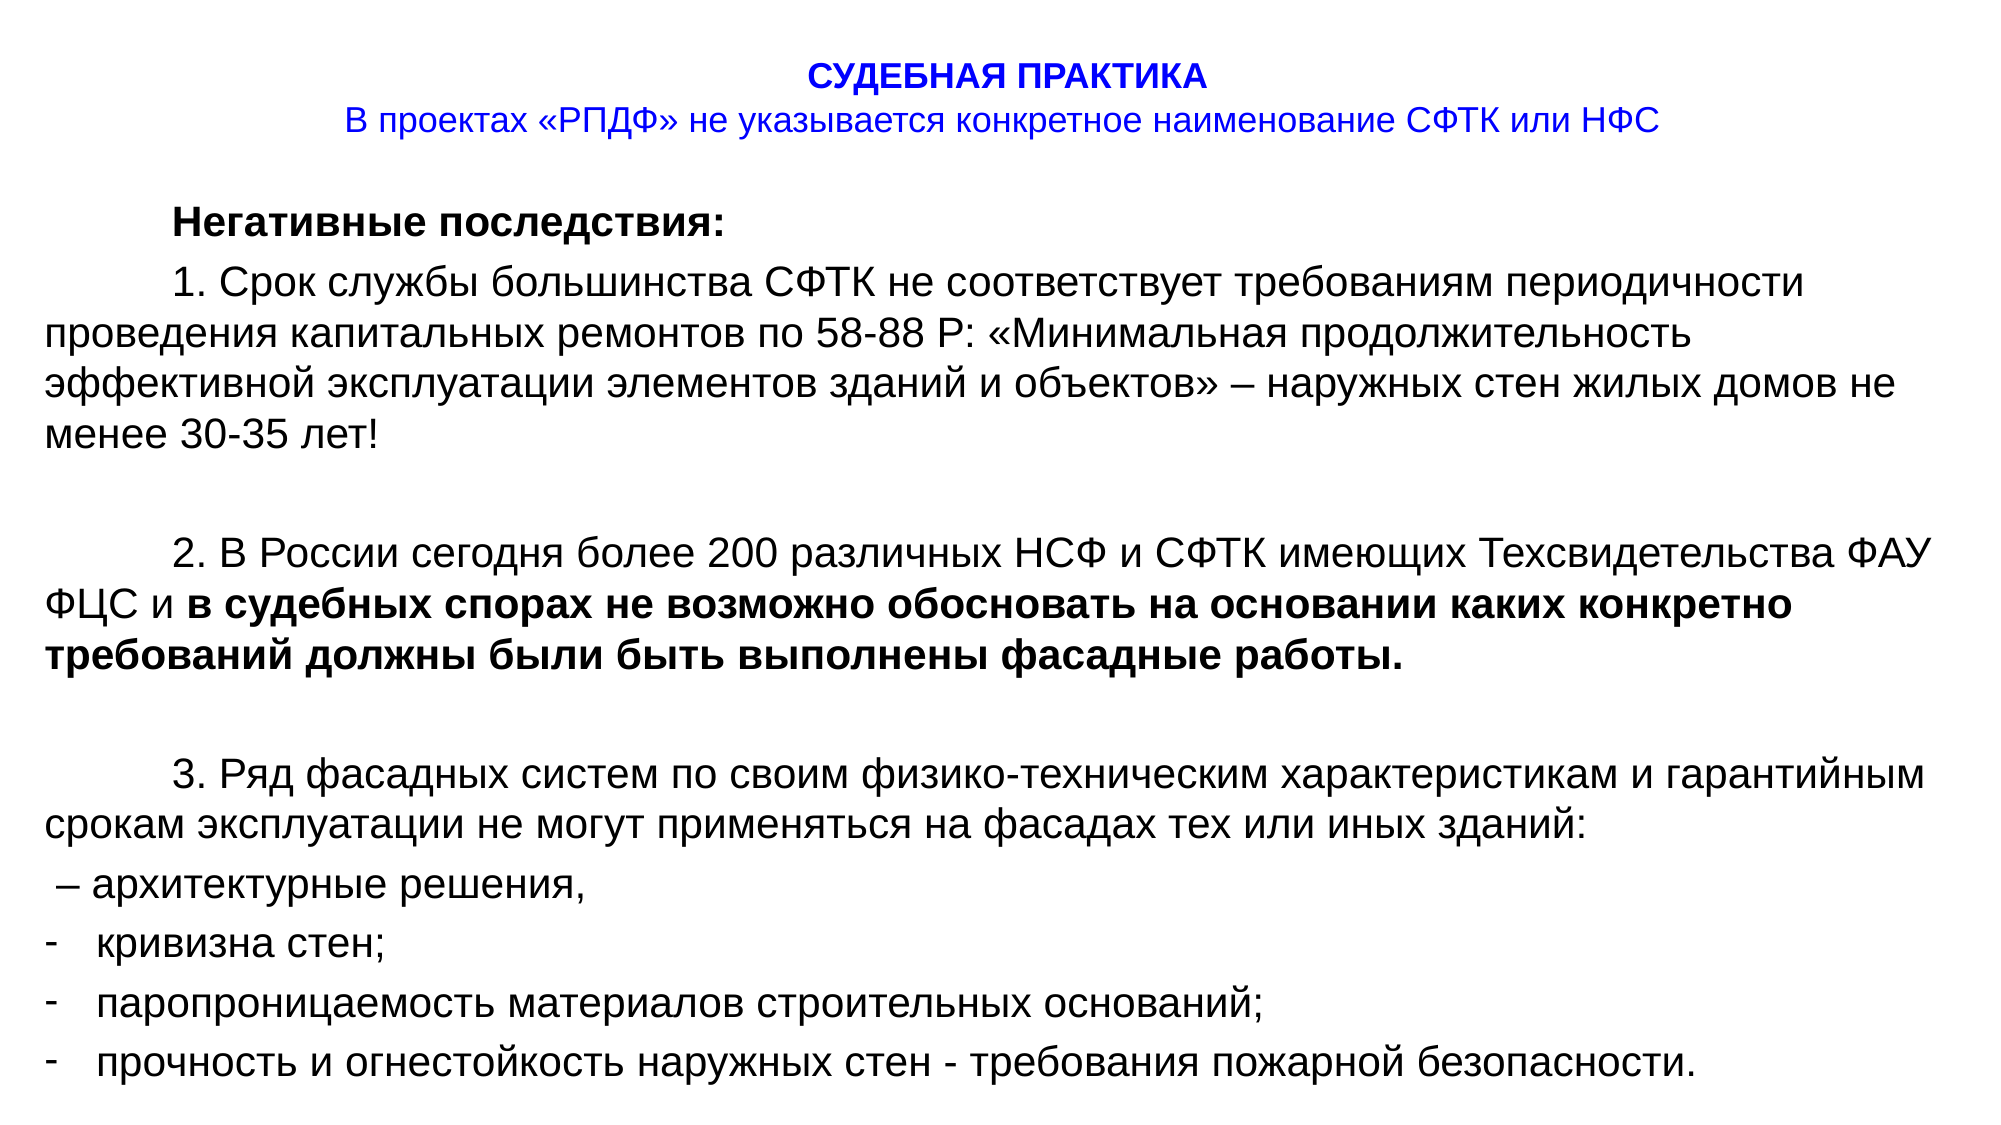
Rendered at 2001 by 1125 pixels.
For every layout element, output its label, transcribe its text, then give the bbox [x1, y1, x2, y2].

list Негативные последствия: 1. Срок службы большинства СФТК не соответствует требованиям периодичности проведения капитальных ремонтов по 58-88 Р: «Минимальная продолжительность эффективной эксплуатации элементов зданий и объектов» – наружных стен жилых домов не менее 30-35 лет! 2. В России сегодня более 200 различных НСФ и СФТК имеющих Техсвидетельства ФАУ ФЦС и в судебных спорах не возможно обосновать на основании каких конкретно требований должны были быть выполнены фасадные работы. 3. Ряд фасадных систем по своим физико-техническим характеристикам и гарантийным срокам эксплуатации не могут применяться на фасадах тех или иных зданий: – архитектурные решения, кривизна стен; паропроницаемость материалов строительных оснований; прочность и огнестойкость наружных стен - требования пожарной безопасности. [29, 186, 1973, 1102]
title СУДЕБНАЯ ПРАКТИКА В проектах «РПДФ» не указывается конкретное наименование СФТК или НФС [37, 45, 1978, 148]
